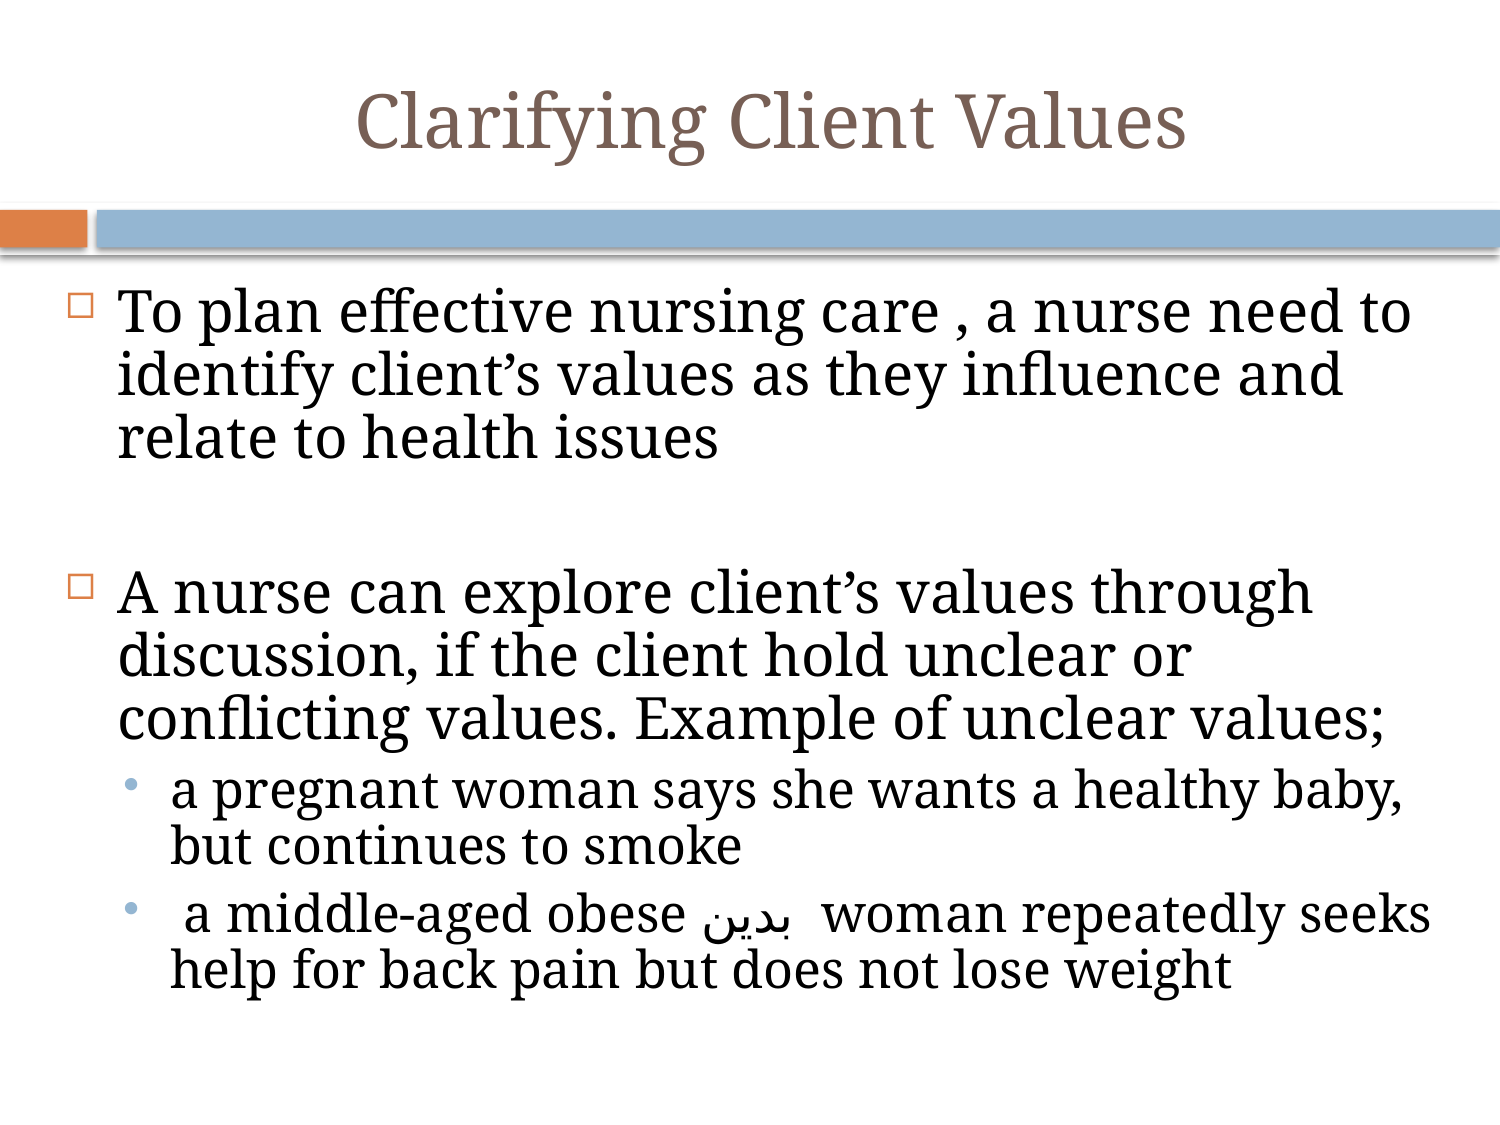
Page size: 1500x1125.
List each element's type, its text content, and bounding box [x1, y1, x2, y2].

title Clarifying Client Values [87, 37, 1438, 201]
list To plan effective nursing care , a nurse need to identify client’s values as they influence and relate to health issues A nurse can explore client’s values through discussion, if the client hold unclear or conflicting values. Example of unclear values; a pregnant woman says she wants a healthy baby, but continues to smoke a middle-aged obese بدين woman repeatedly seeks help for back pain but does not lose weight [49, 274, 1463, 1088]
